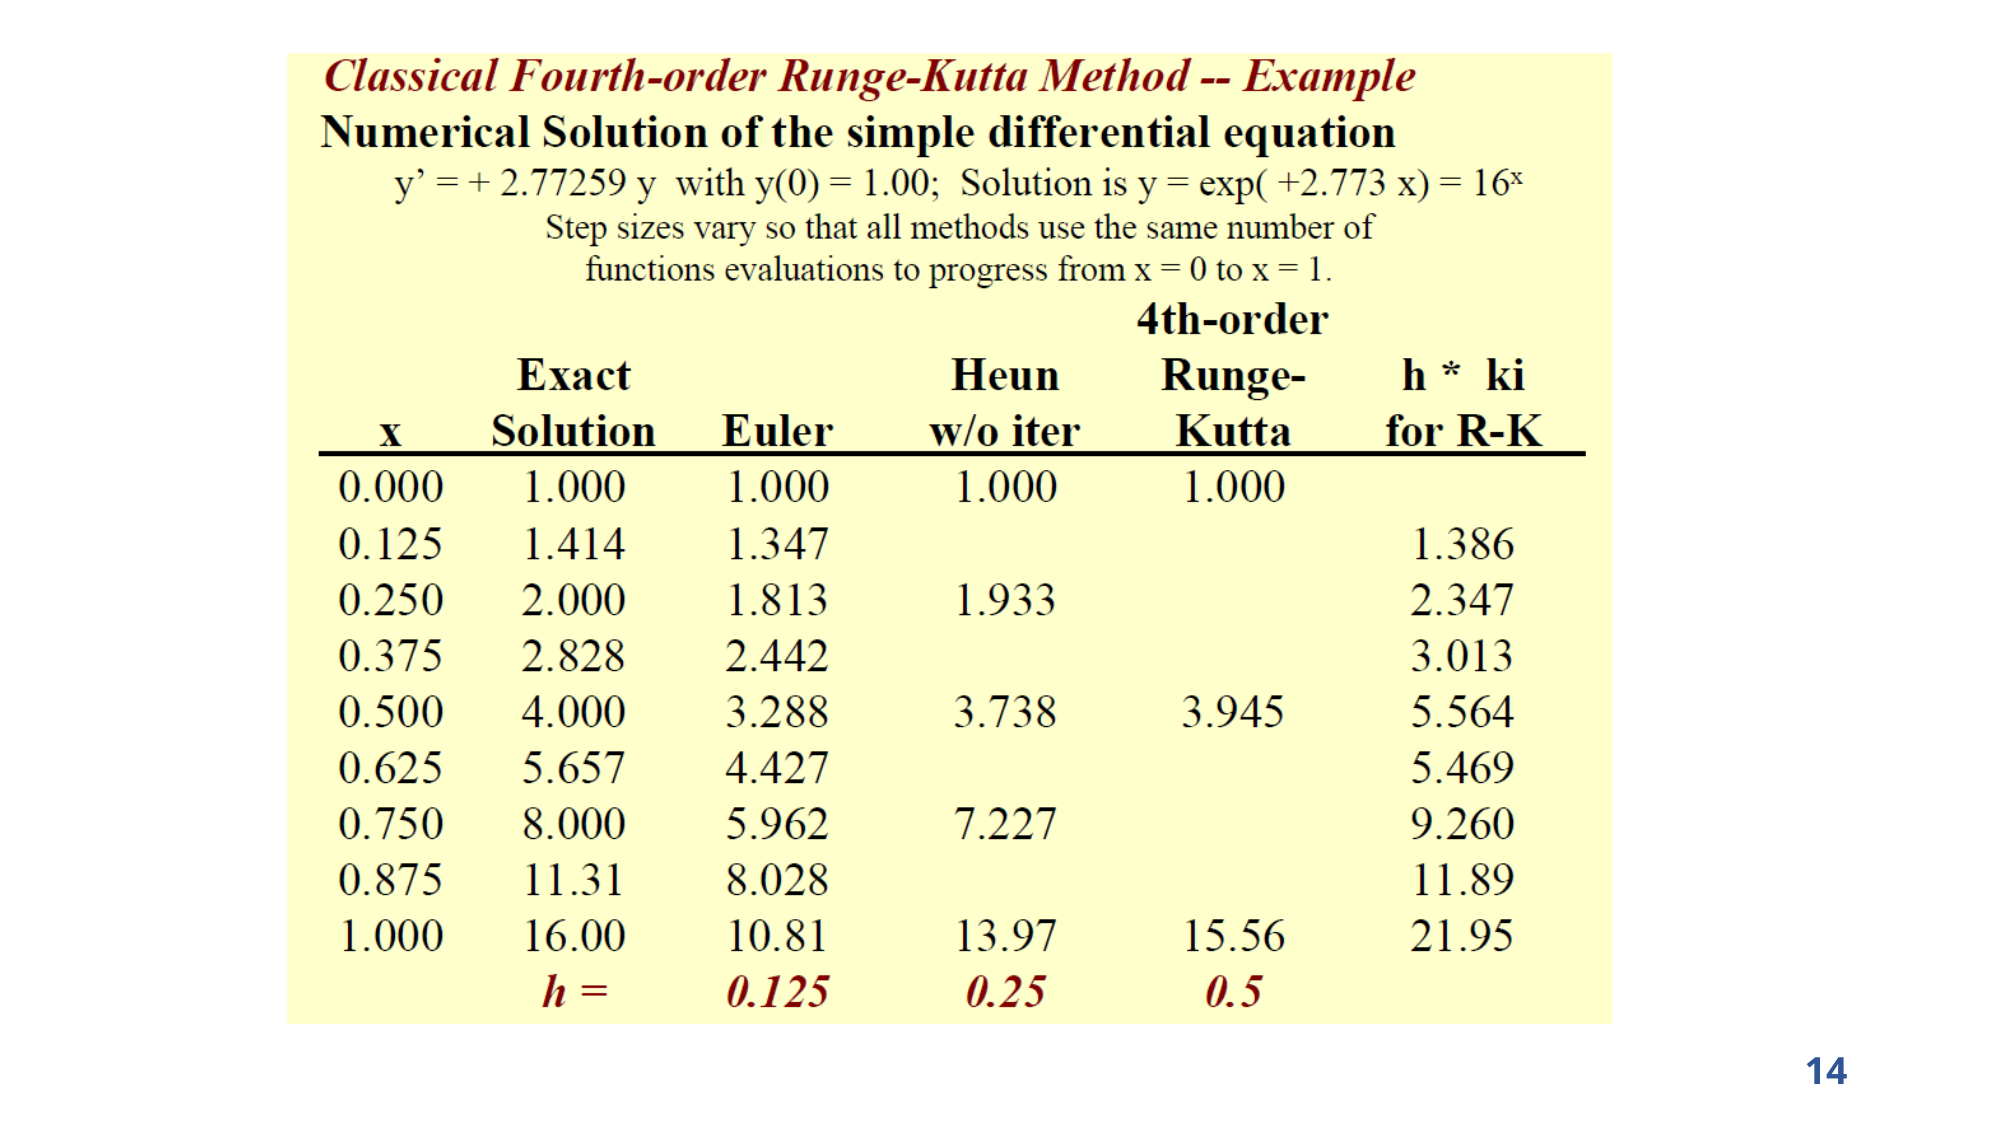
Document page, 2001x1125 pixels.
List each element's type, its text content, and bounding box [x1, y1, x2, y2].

slide_number 14 [1412, 1042, 1863, 1103]
picture [287, 53, 1613, 1024]
